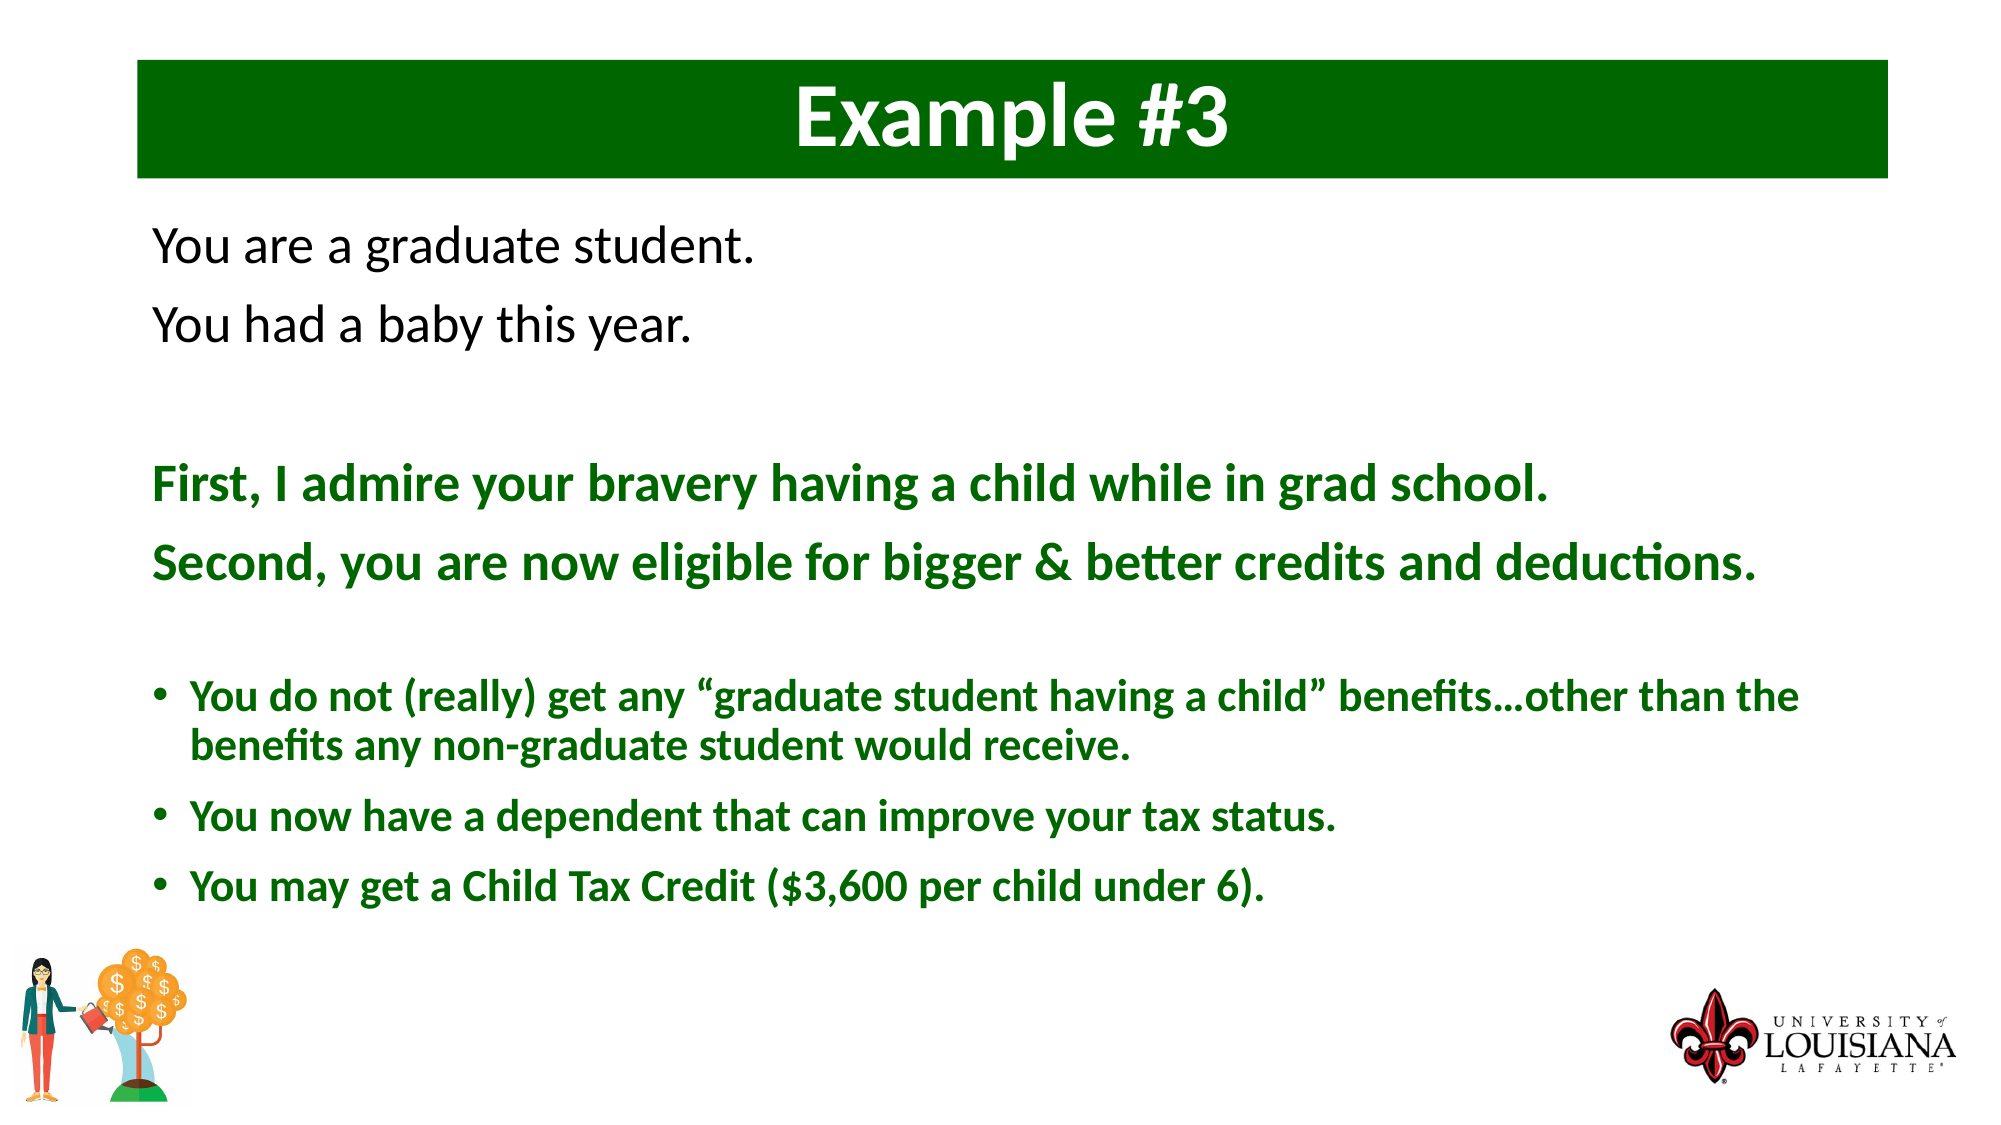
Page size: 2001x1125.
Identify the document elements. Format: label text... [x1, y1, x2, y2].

text_box You are a graduate student. You had a baby this year. First, I admire your bravery having a child while in grad school. Second, you are now eligible for bigger & better credits and deductions. You do not (really) get any “graduate student having a child” benefits…other than the benefits any non-graduate student would receive. You now have a dependent that can improve your tax status. You may get a Child Tax Credit ($3,600 per child under 6). [137, 209, 1888, 1006]
text_box Example #3 [137, 59, 1888, 179]
picture [1657, 977, 1982, 1091]
picture [13, 944, 191, 1107]
